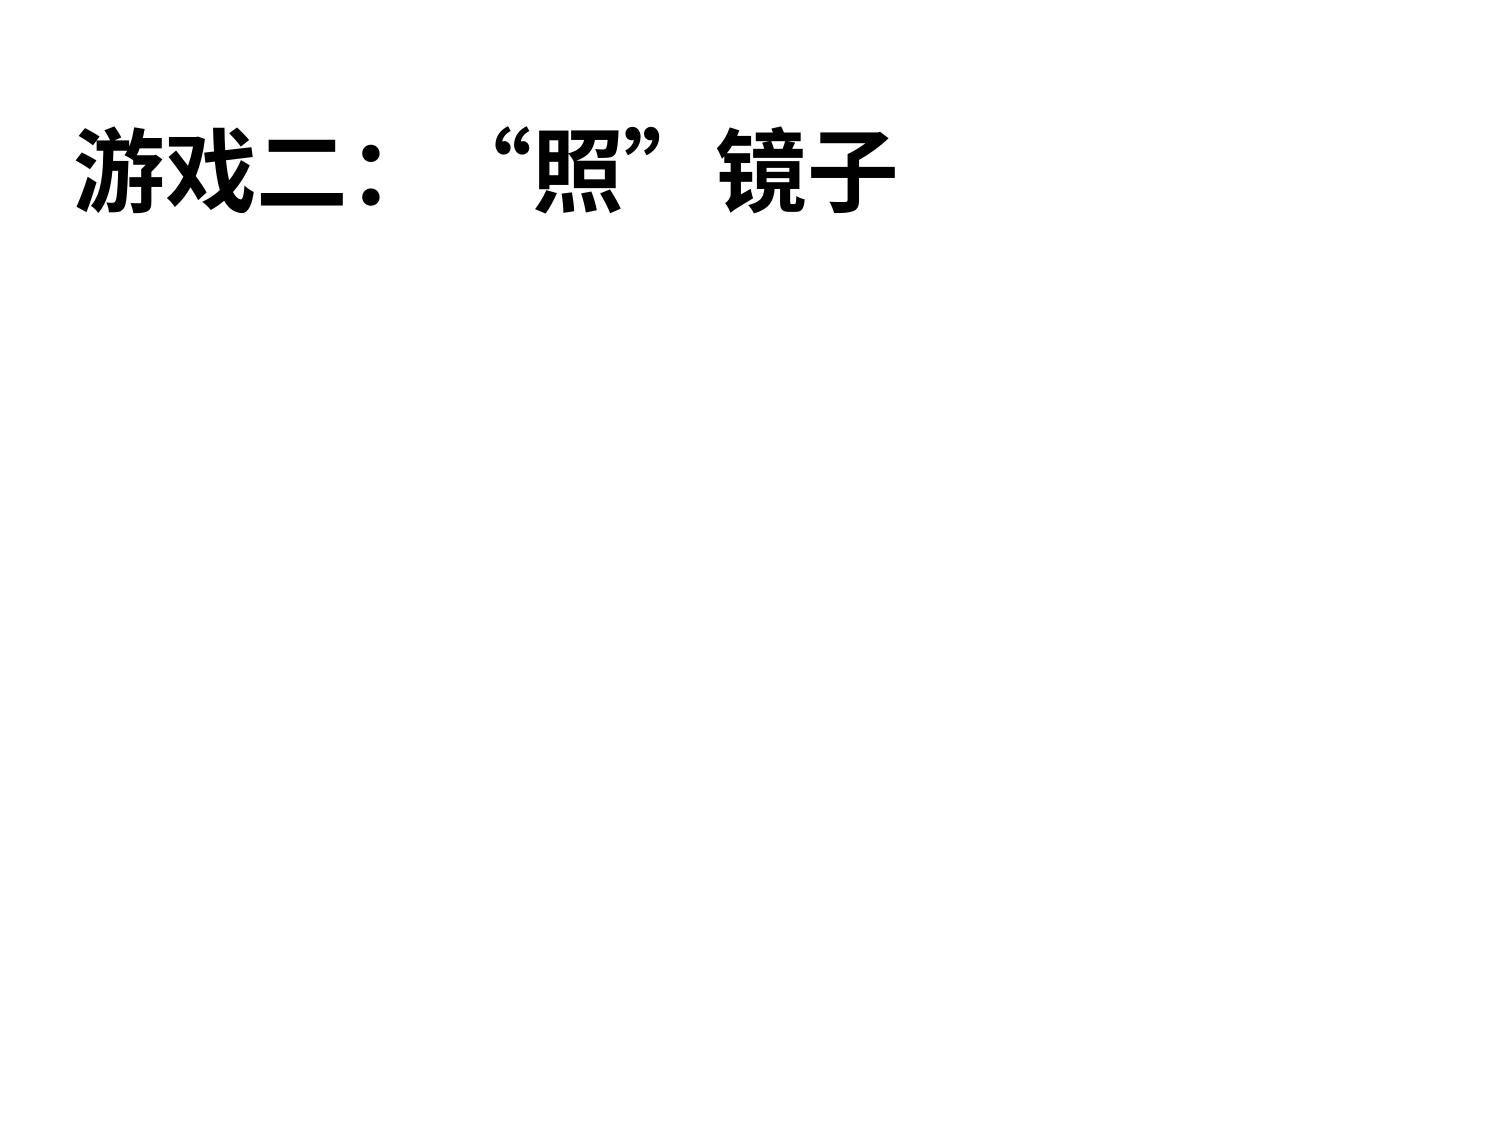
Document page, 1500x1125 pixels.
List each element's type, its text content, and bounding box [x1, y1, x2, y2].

text_box 游戏二：“照”镜子 [58, 119, 1359, 233]
